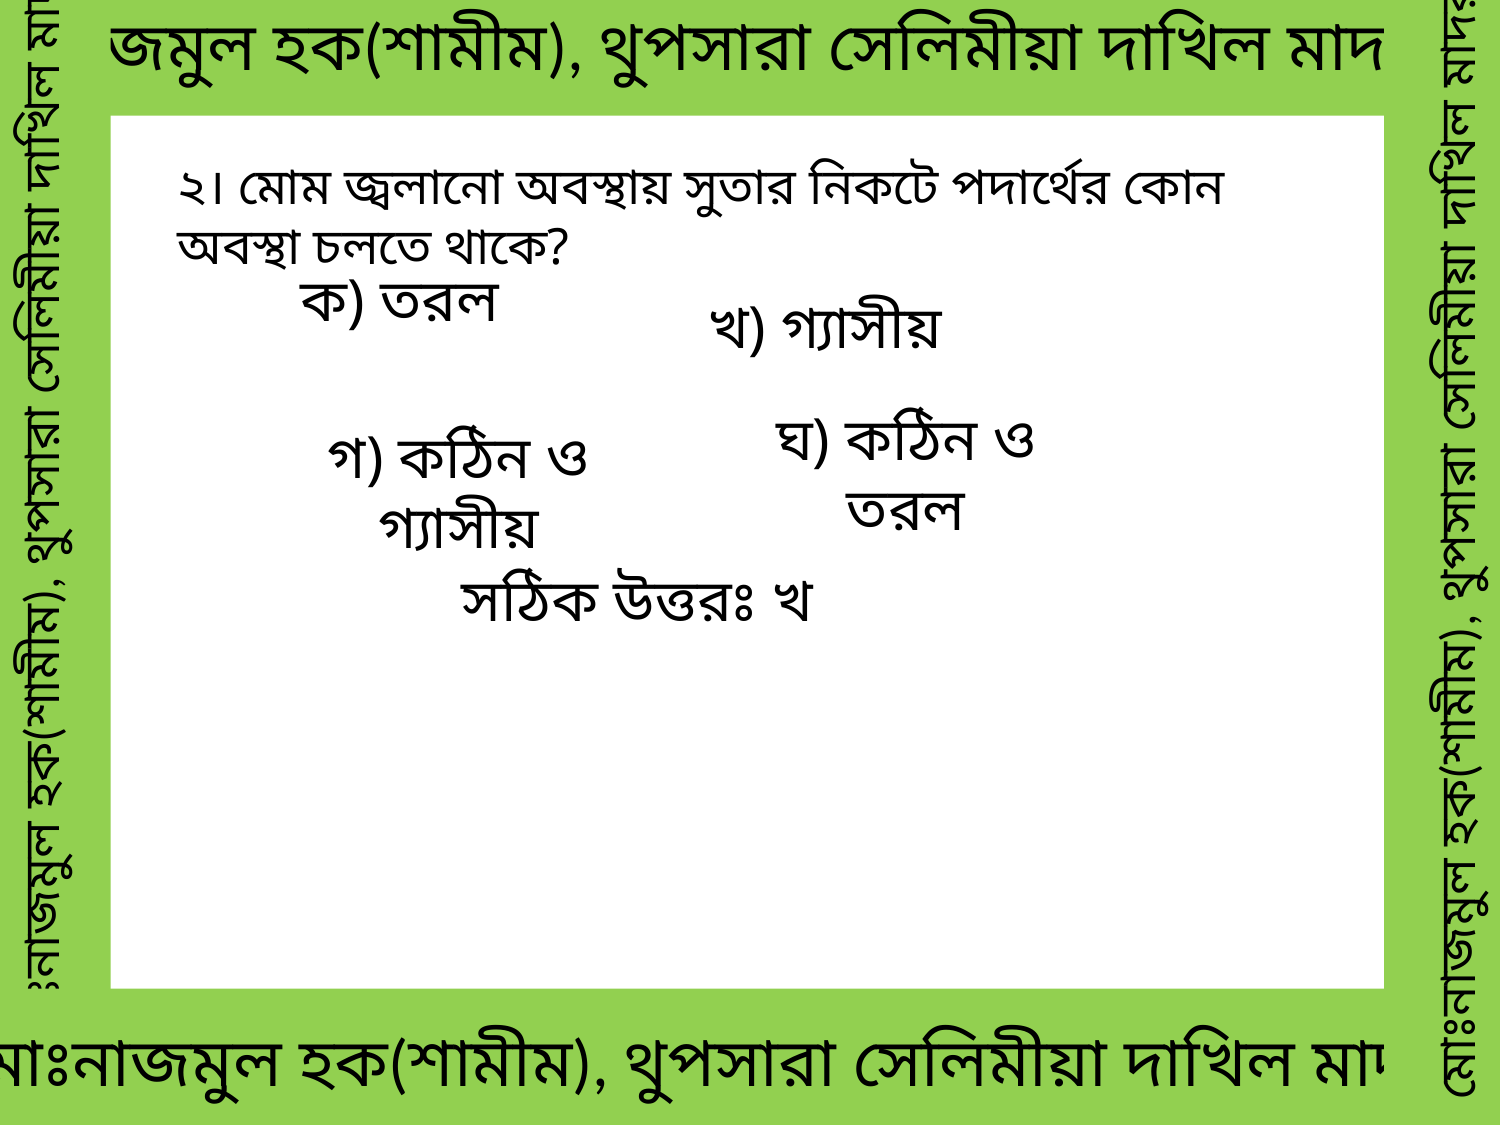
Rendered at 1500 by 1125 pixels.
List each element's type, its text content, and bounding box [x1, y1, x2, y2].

text_box খ) গ্যাসীয় [637, 282, 1013, 368]
text_box ঘ) কঠিন ও তরল [724, 394, 1088, 550]
text_box সঠিক উত্তরঃ খ [443, 555, 832, 641]
text_box গ) কঠিন ও গ্যাসীয় [252, 412, 665, 568]
text_box মোঃনাজমুল হক(শামীম), থুপসারা সেলিমীয়া দাখিল মাদরাসা [0, 915, 1381, 1125]
text_box মোঃনাজমুল হক(শামীম), থুপসারা সেলিমীয়া দাখিল মাদরাসা [1381, 0, 1500, 1125]
text_box ২। মোম জ্বলানো অবস্থায় সুতার নিকটে পদার্থের কোন অবস্থা চলতে থাকে? [162, 147, 1343, 283]
text_box মোঃনাজমুল হক(শামীম), থুপসারা সেলিমীয়া দাখিল মাদরাসা [0, 0, 113, 986]
text_box মোঃনাজমুল হক(শামীম), থুপসারা সেলিমীয়া দাখিল মাদরাসা [113, 0, 1381, 118]
text_box ক) তরল [237, 256, 563, 341]
